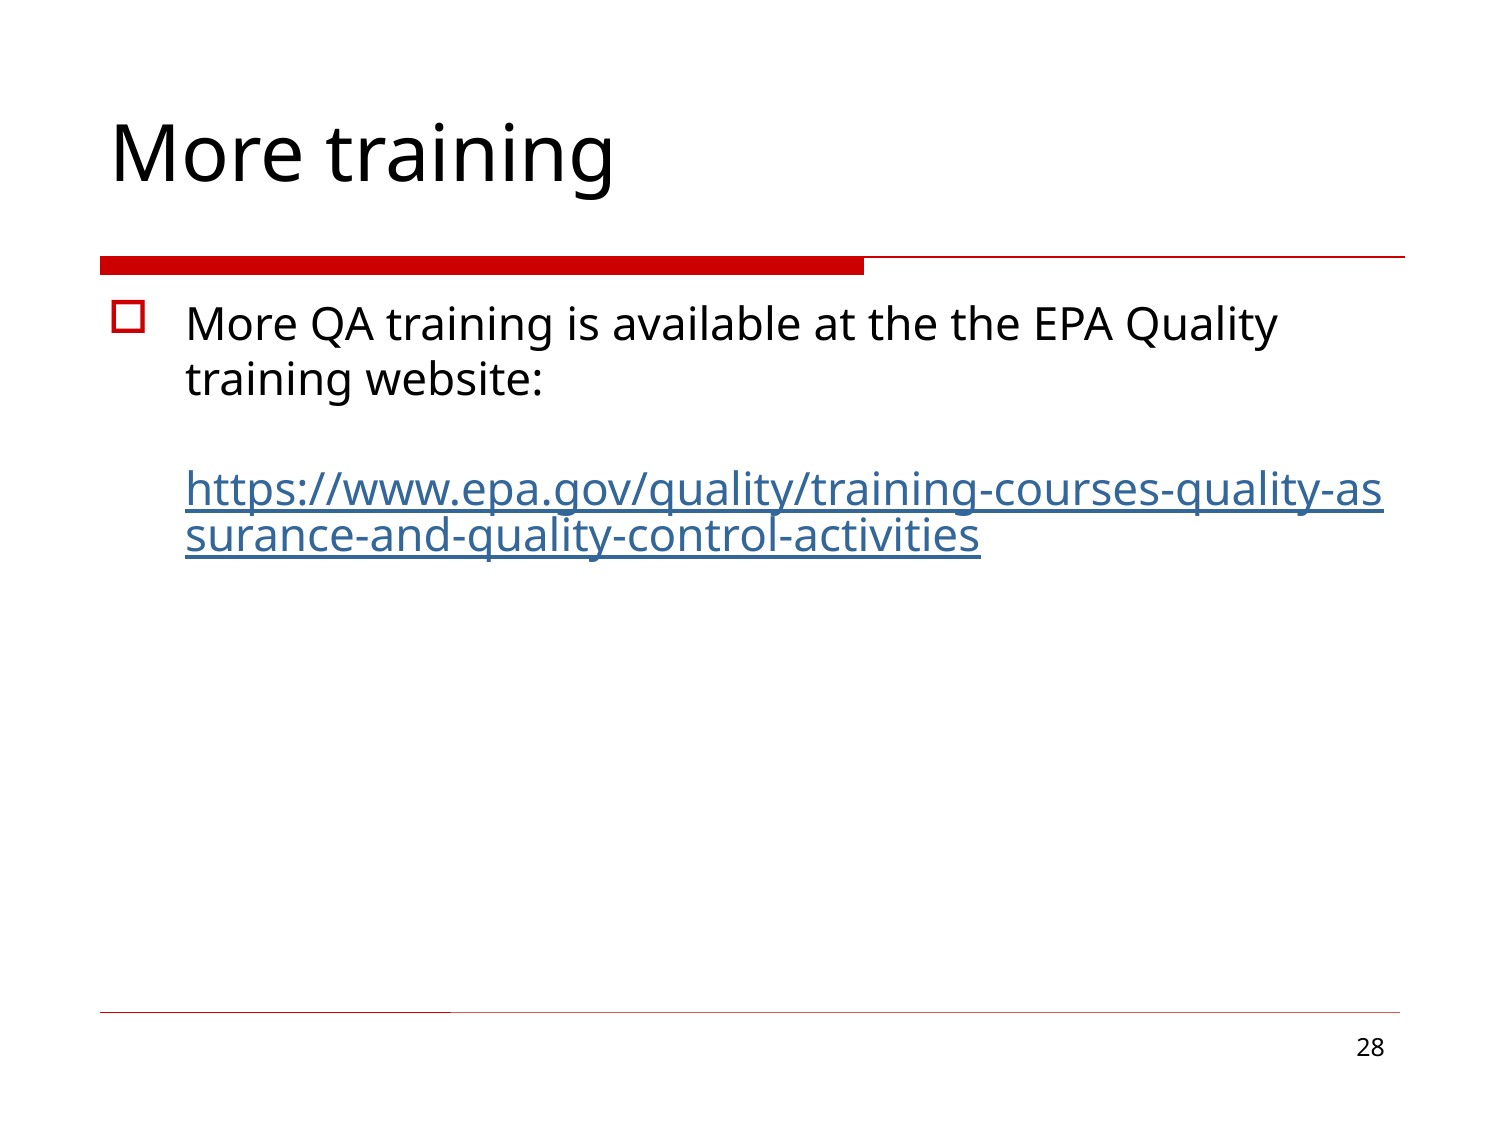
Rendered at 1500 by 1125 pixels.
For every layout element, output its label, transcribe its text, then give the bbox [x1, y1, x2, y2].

list More QA training is available at the the EPA Quality training website: https://www.epa.gov/quality/training-courses-quality-assurance-and-quality-control-activities [92, 287, 1406, 988]
slide_number 28 [1074, 1024, 1401, 1103]
title More training [93, 49, 1407, 250]
